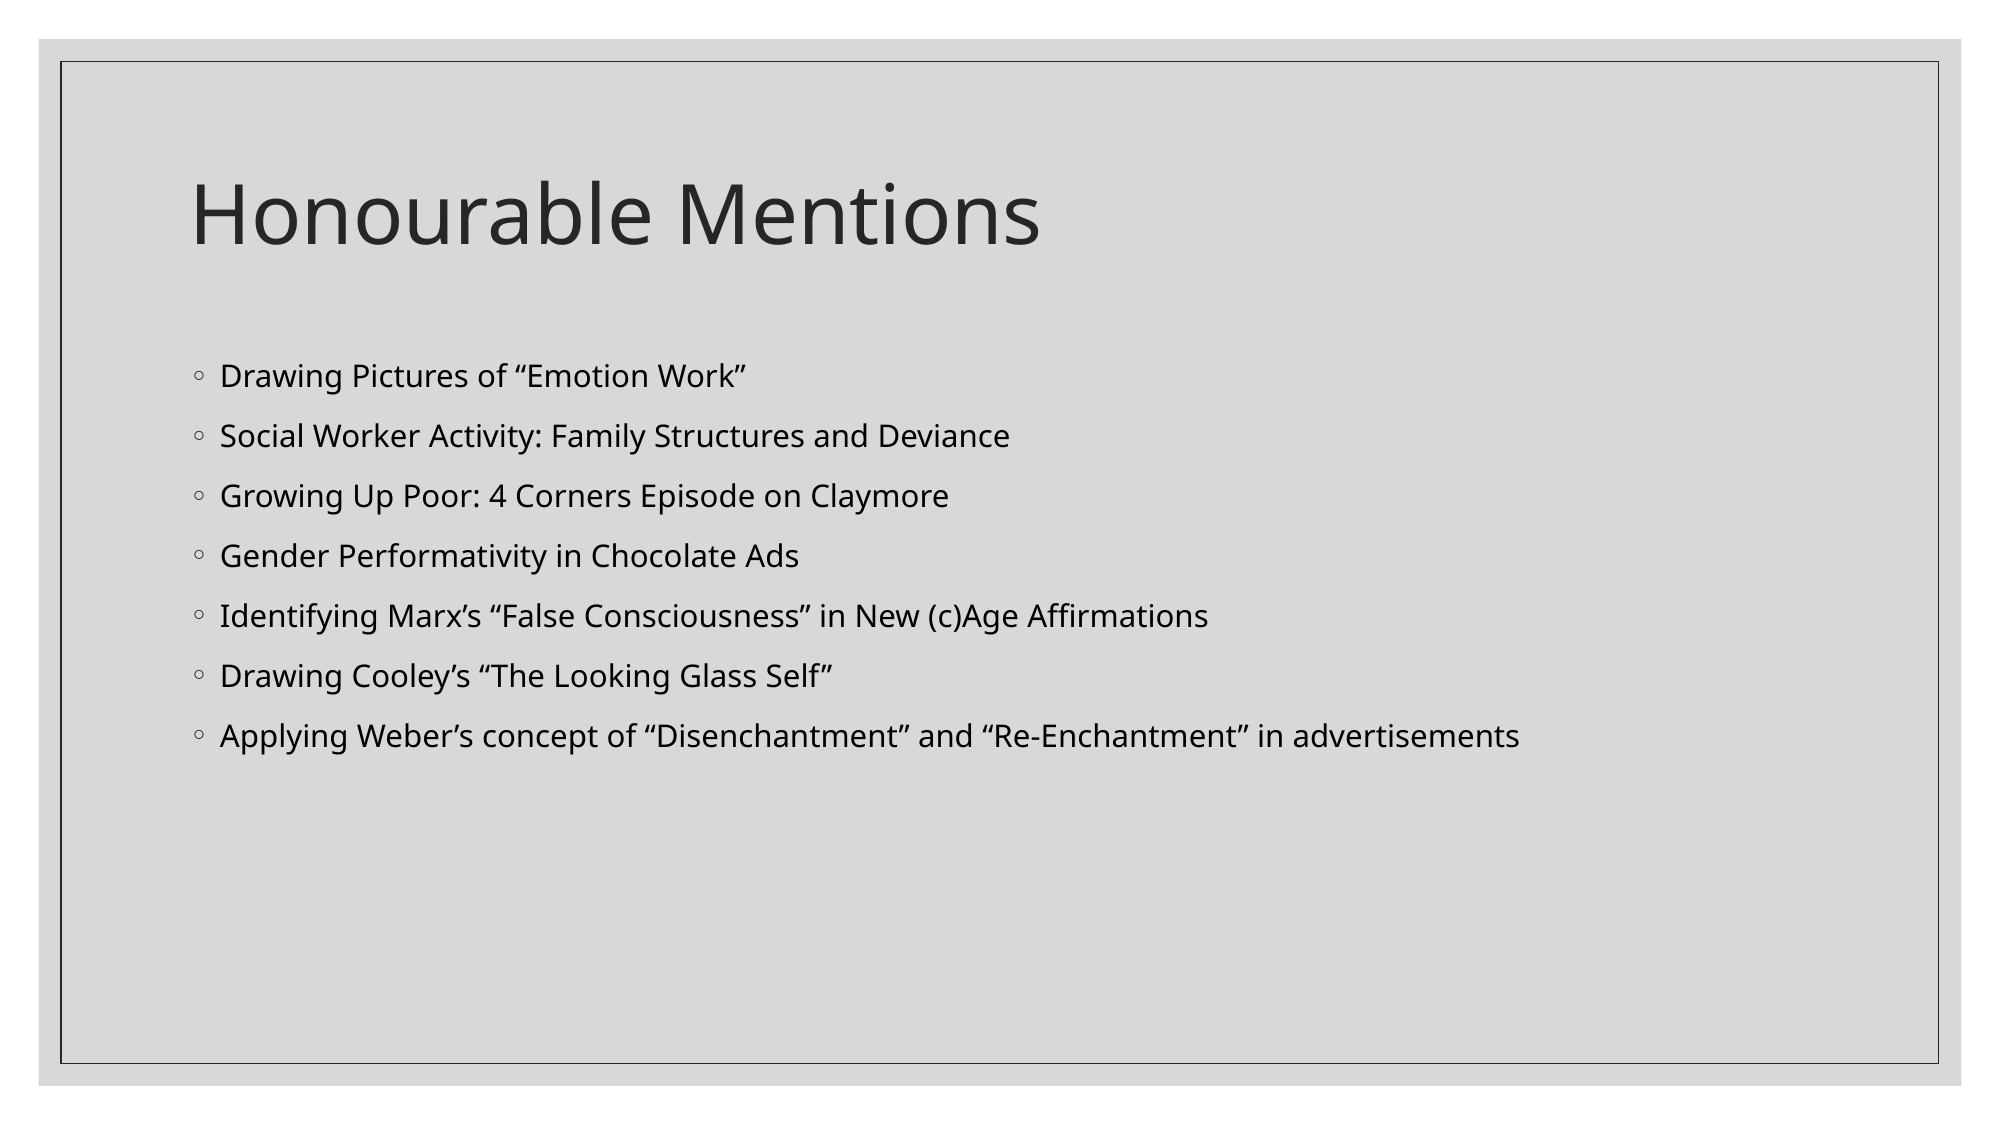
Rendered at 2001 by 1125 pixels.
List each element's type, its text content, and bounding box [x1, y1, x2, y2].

title Honourable Mentions [174, 105, 1825, 331]
list Drawing Pictures of “Emotion Work” Social Worker Activity: Family Structures and Deviance Growing Up Poor: 4 Corners Episode on Claymore Gender Performativity in Chocolate Ads Identifying Marx’s “False Consciousness” in New (c)Age Affirmations Drawing Cooley’s “The Looking Glass Self” Applying Weber’s concept of “Disenchantment” and “Re-Enchantment” in advertisements [174, 345, 1825, 977]
